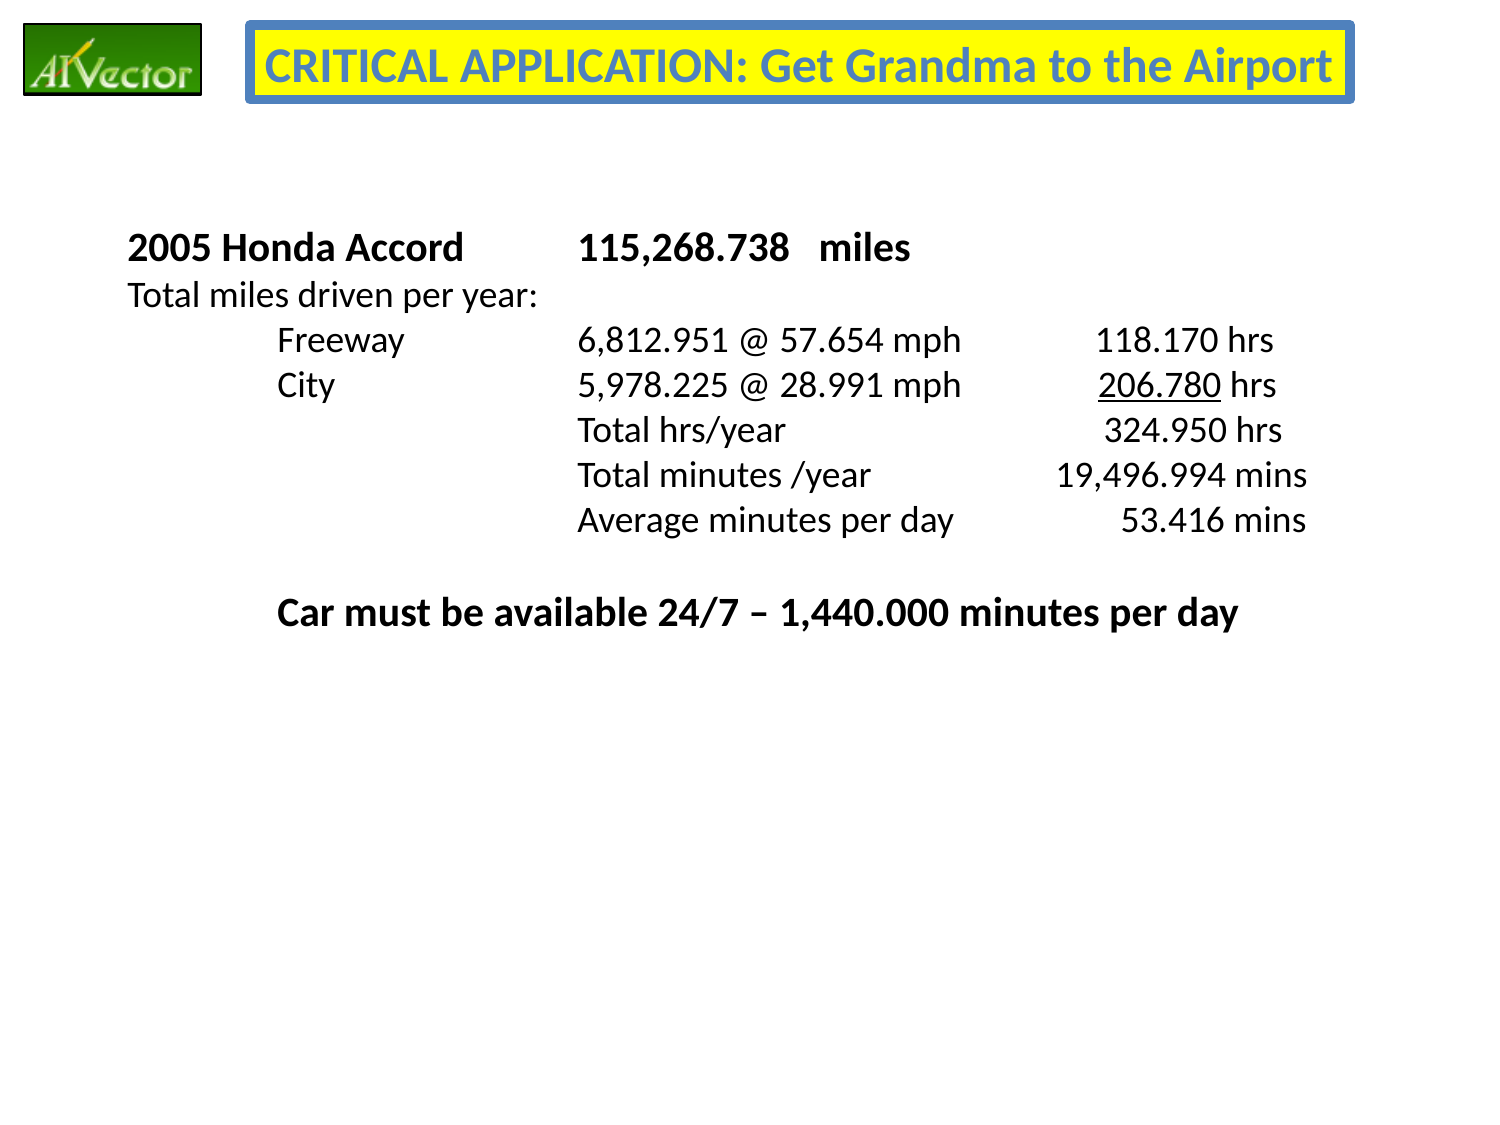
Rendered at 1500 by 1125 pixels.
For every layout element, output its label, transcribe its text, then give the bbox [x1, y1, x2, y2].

text_box 2005 Honda Accord 115,268.738 miles Total miles driven per year: Freeway 6,812.951 @ 57.654 mph 118.170 hrs City 5,978.225 @ 28.991 mph 206.780 hrs Total hrs/year 324.950 hrs Total minutes /year 19,496.994 mins Average minutes per day 53.416 mins Car must be available 24/7 – 1,440.000 minutes per day [112, 212, 1463, 643]
picture [24, 24, 201, 94]
text_box CRITICAL APPLICATION: Get Grandma to the Airport [249, 24, 1350, 100]
